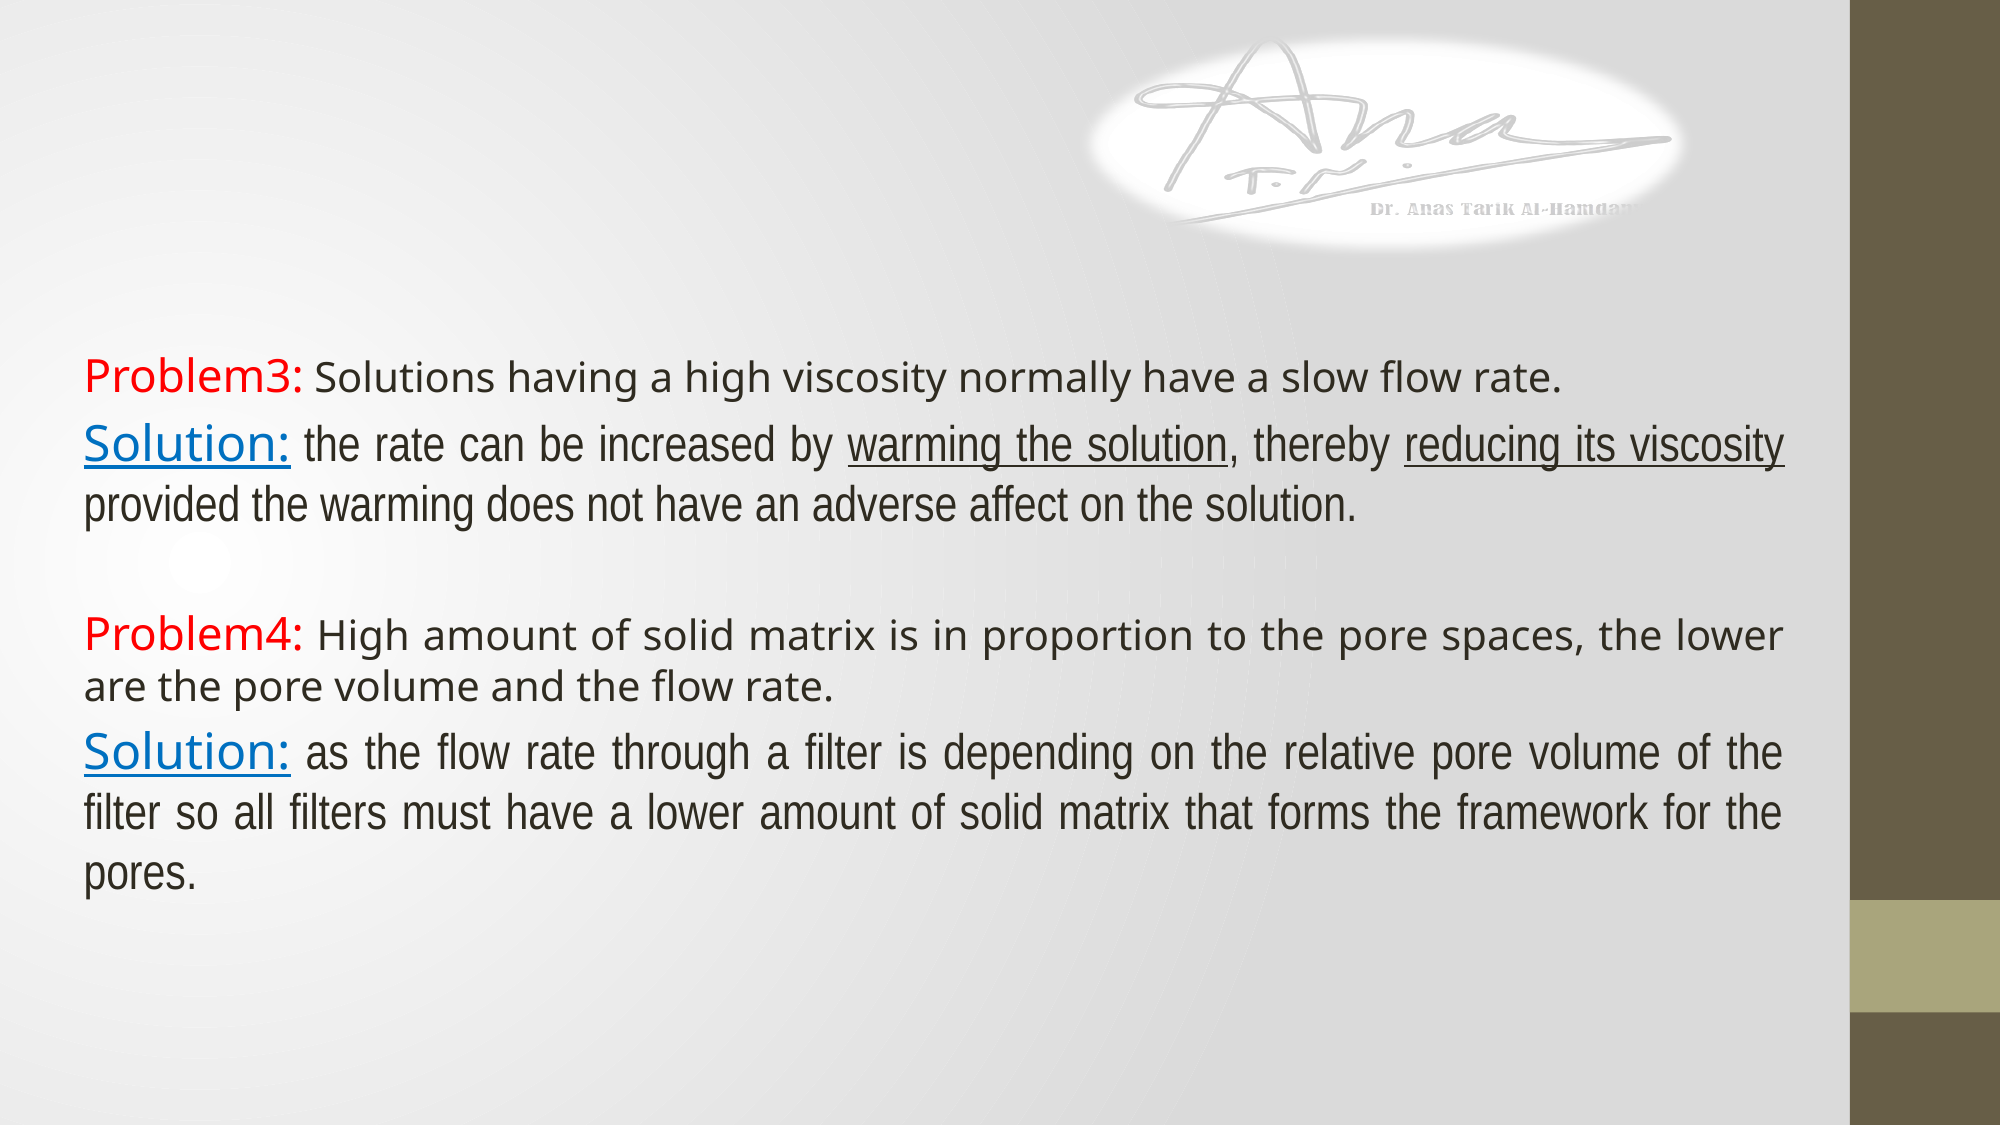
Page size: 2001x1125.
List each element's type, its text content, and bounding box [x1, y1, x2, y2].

list Problem3: Solutions having a high viscosity normally have a slow flow rate. Solution: the rate can be increased by warming the solution, thereby reducing its viscosity provided the warming does not have an adverse affect on the solution. Problem4: High amount of solid matrix is in proportion to the pore spaces, the lower are the pore volume and the flow rate. Solution: as the flow rate through a filter is depending on the relative pore volume of the filter so all filters must have a lower amount of solid matrix that forms the framework for the pores. [68, 339, 1800, 969]
picture [1074, 24, 1701, 263]
